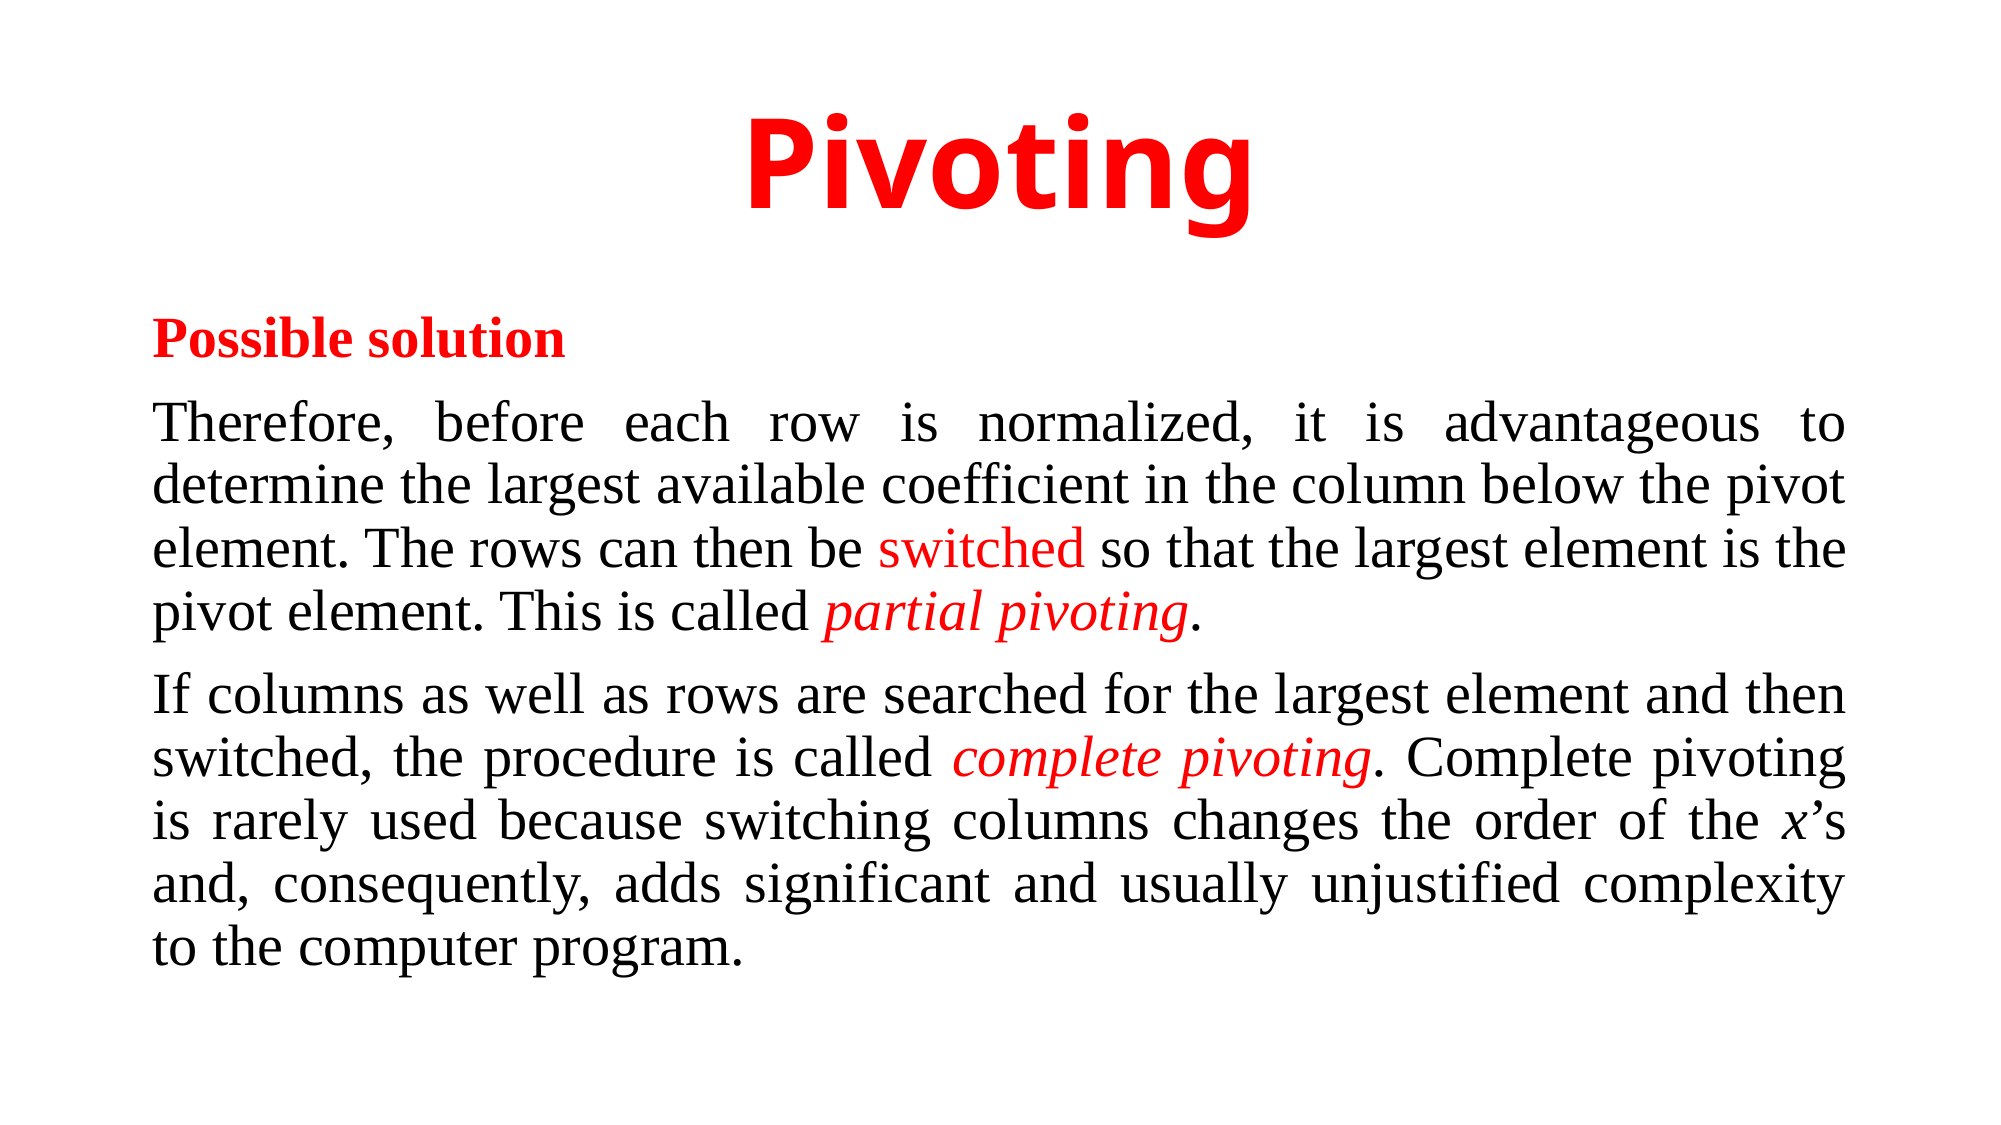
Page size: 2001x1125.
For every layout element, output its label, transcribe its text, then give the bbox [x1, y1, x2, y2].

list Possible solution Therefore, before each row is normalized, it is advantageous to determine the largest available coefficient in the column below the pivot element. The rows can then be switched so that the largest element is the pivot element. This is called partial pivoting. If columns as well as rows are searched for the largest element and then switched, the procedure is called complete pivoting. Complete pivoting is rarely used because switching columns changes the order of the x’s and, consequently, adds significant and usually unjustified complexity to the computer program. [137, 299, 1863, 1014]
title Pivoting [137, 59, 1863, 278]
